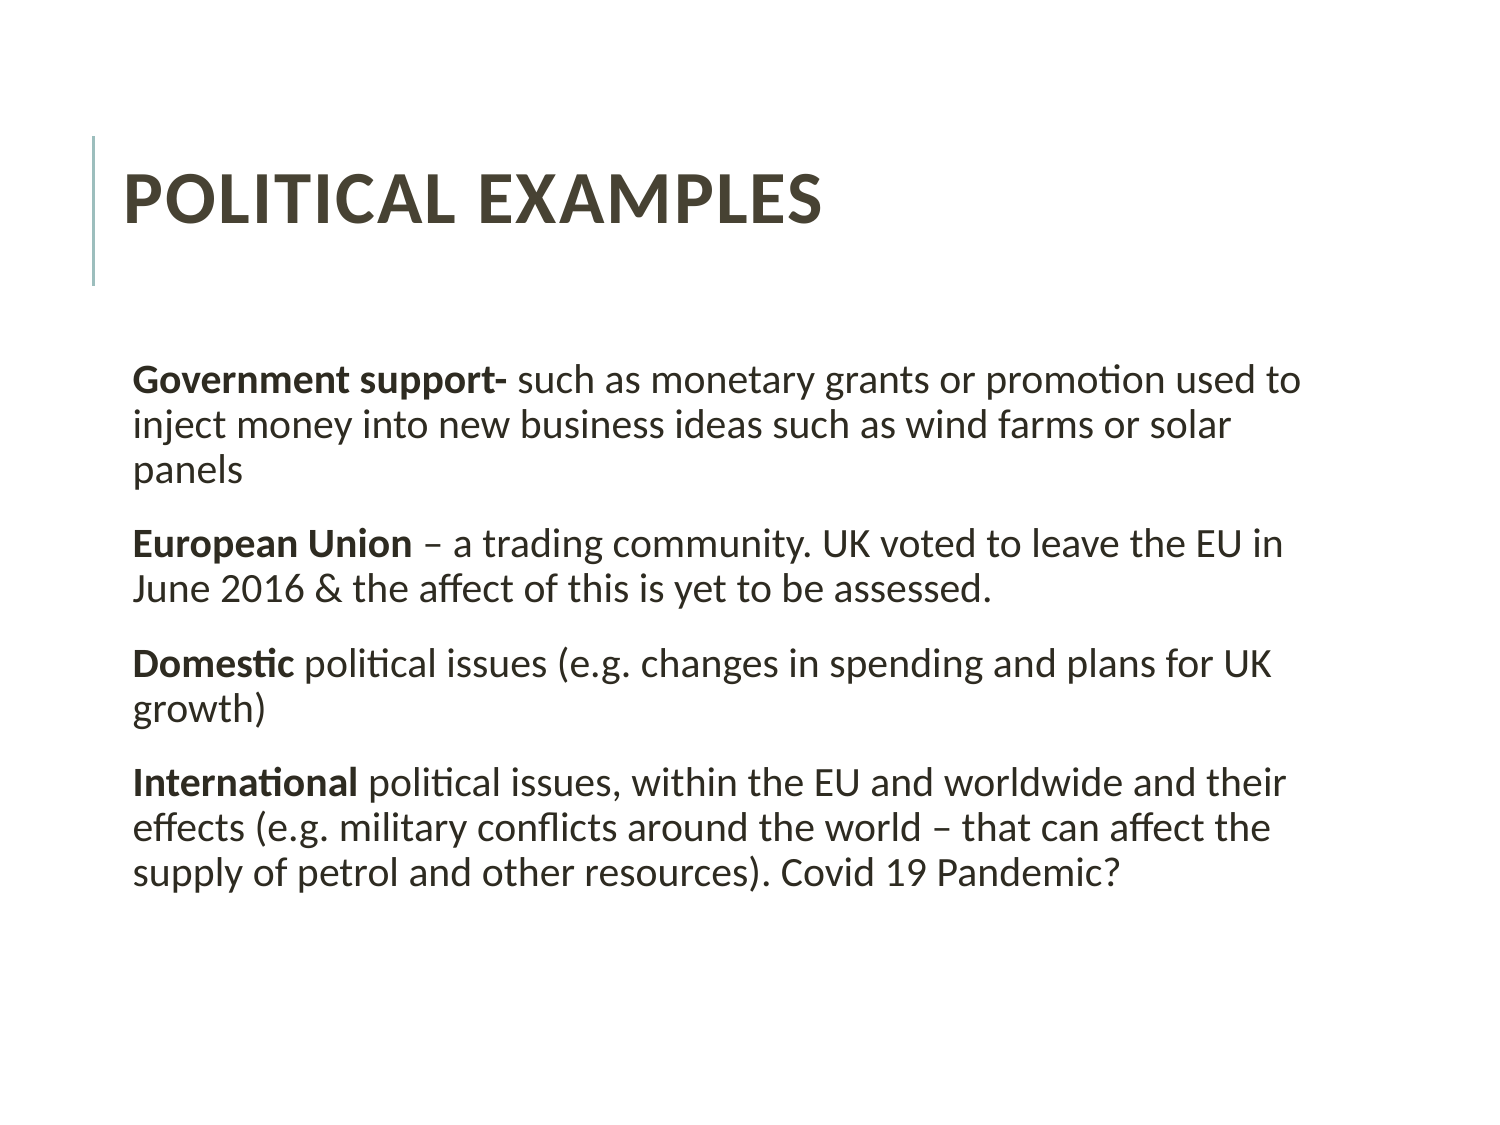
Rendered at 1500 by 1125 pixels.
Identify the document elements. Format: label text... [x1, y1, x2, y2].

list Government support- such as monetary grants or promotion used to inject money into new business ideas such as wind farms or solar panels European Union – a trading community. UK voted to leave the EU in June 2016 & the affect of this is yet to be assessed. Domestic political issues (e.g. changes in spending and plans for UK growth) International political issues, within the EU and worldwide and their effects (e.g. military conflicts around the world – that can affect the supply of petrol and other resources). Covid 19 Pandemic? [110, 349, 1354, 1024]
title Political examples [108, 149, 1459, 256]
